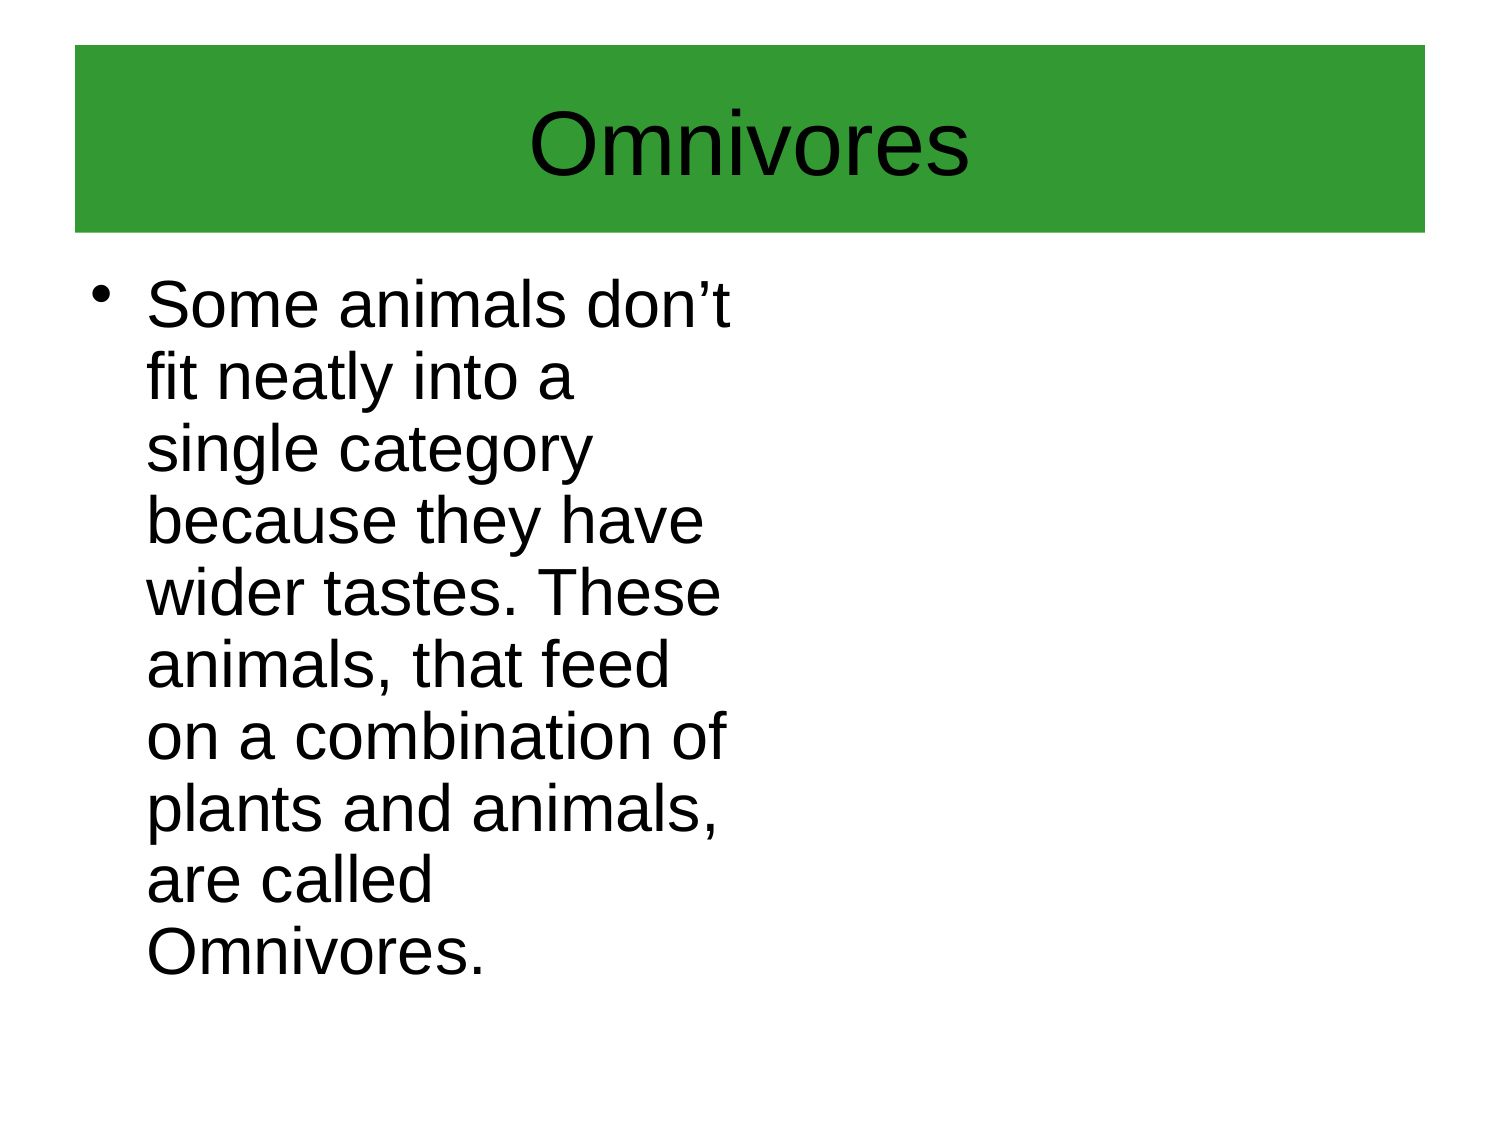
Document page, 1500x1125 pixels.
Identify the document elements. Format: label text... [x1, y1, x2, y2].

list Some animals don’t fit neatly into a single category because they have wider tastes. These animals, that feed on a combination of plants and animals, are called Omnivores. [75, 262, 750, 1005]
title Omnivores [75, 45, 1425, 233]
